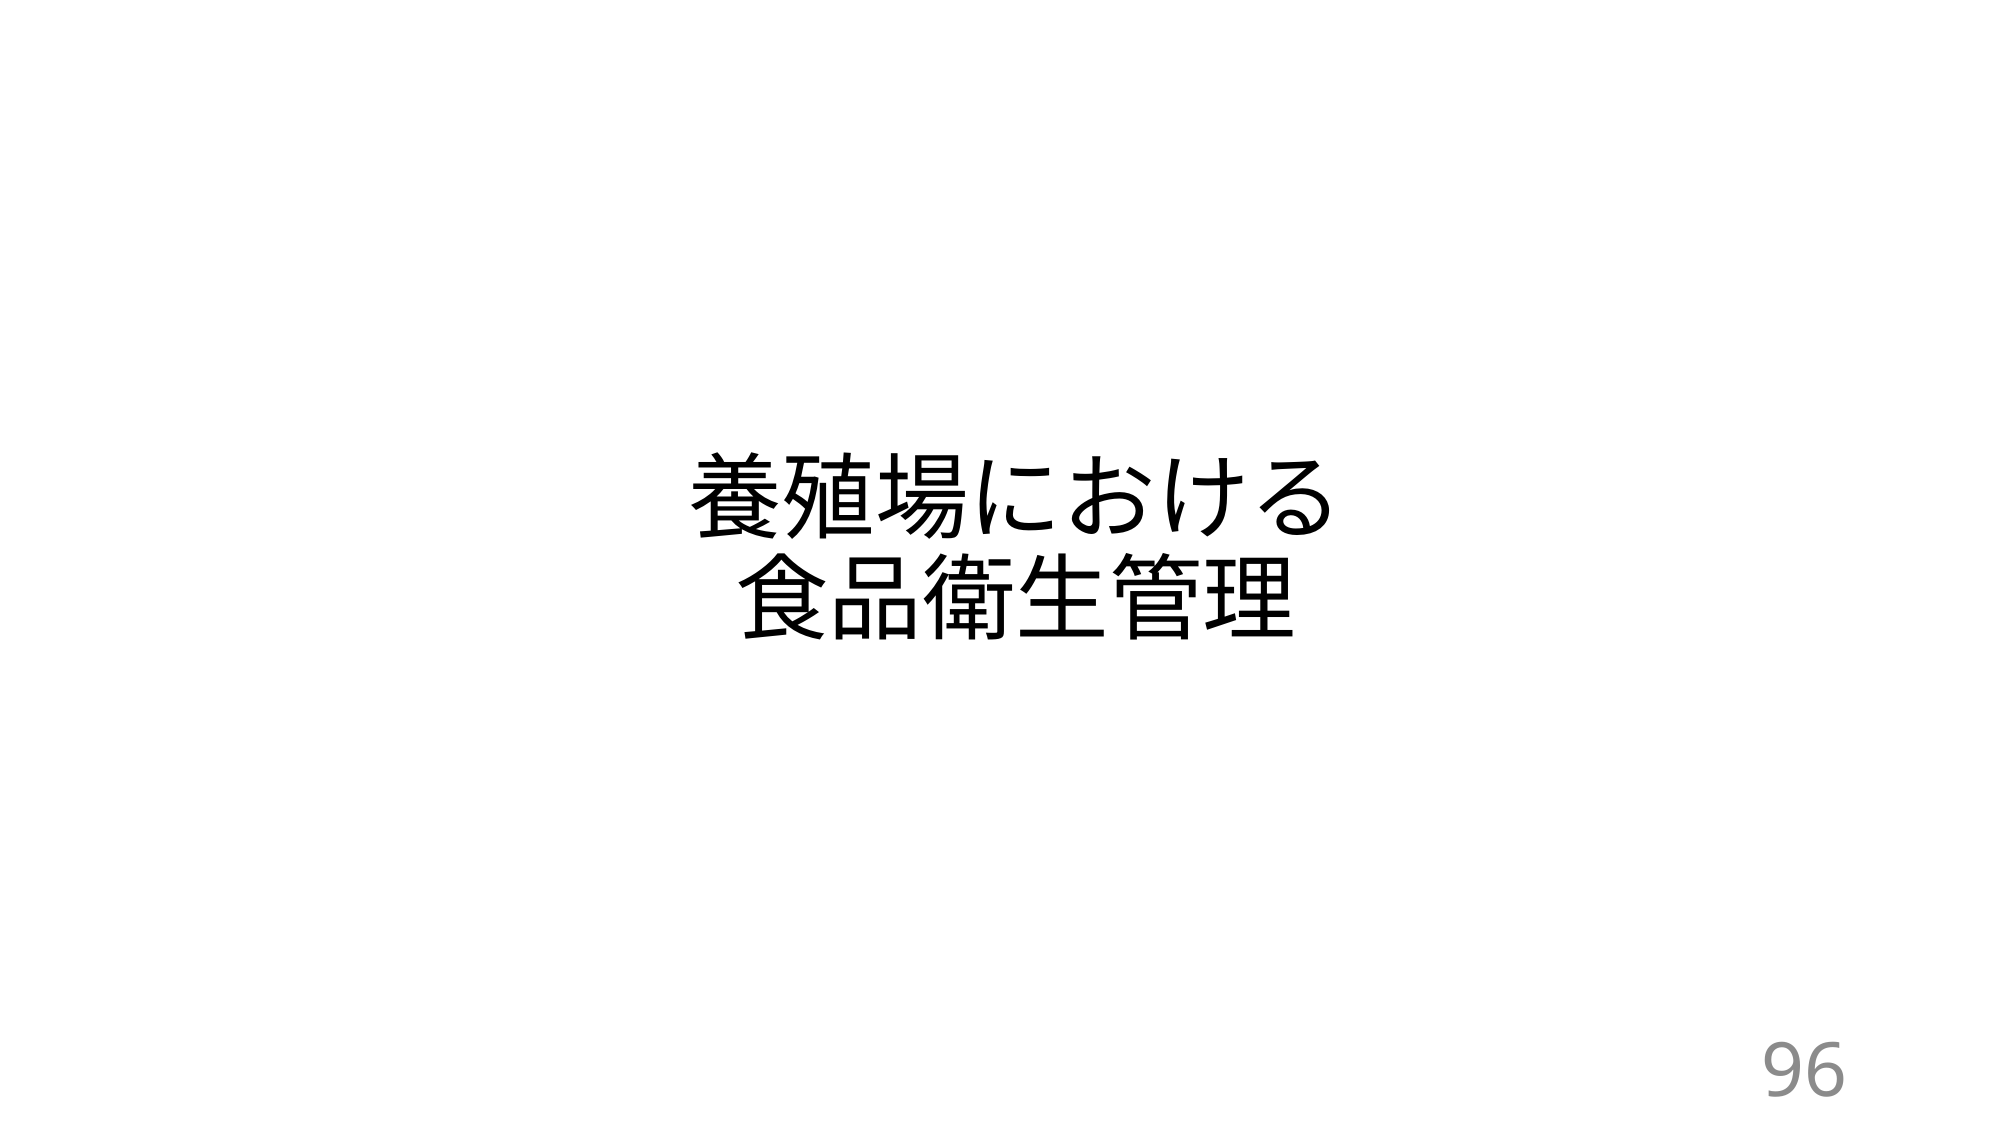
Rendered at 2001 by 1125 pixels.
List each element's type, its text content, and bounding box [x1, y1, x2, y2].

slide_number 96 [1412, 1042, 1863, 1103]
title 養殖場における 食品衛生管理 [153, 442, 1879, 661]
